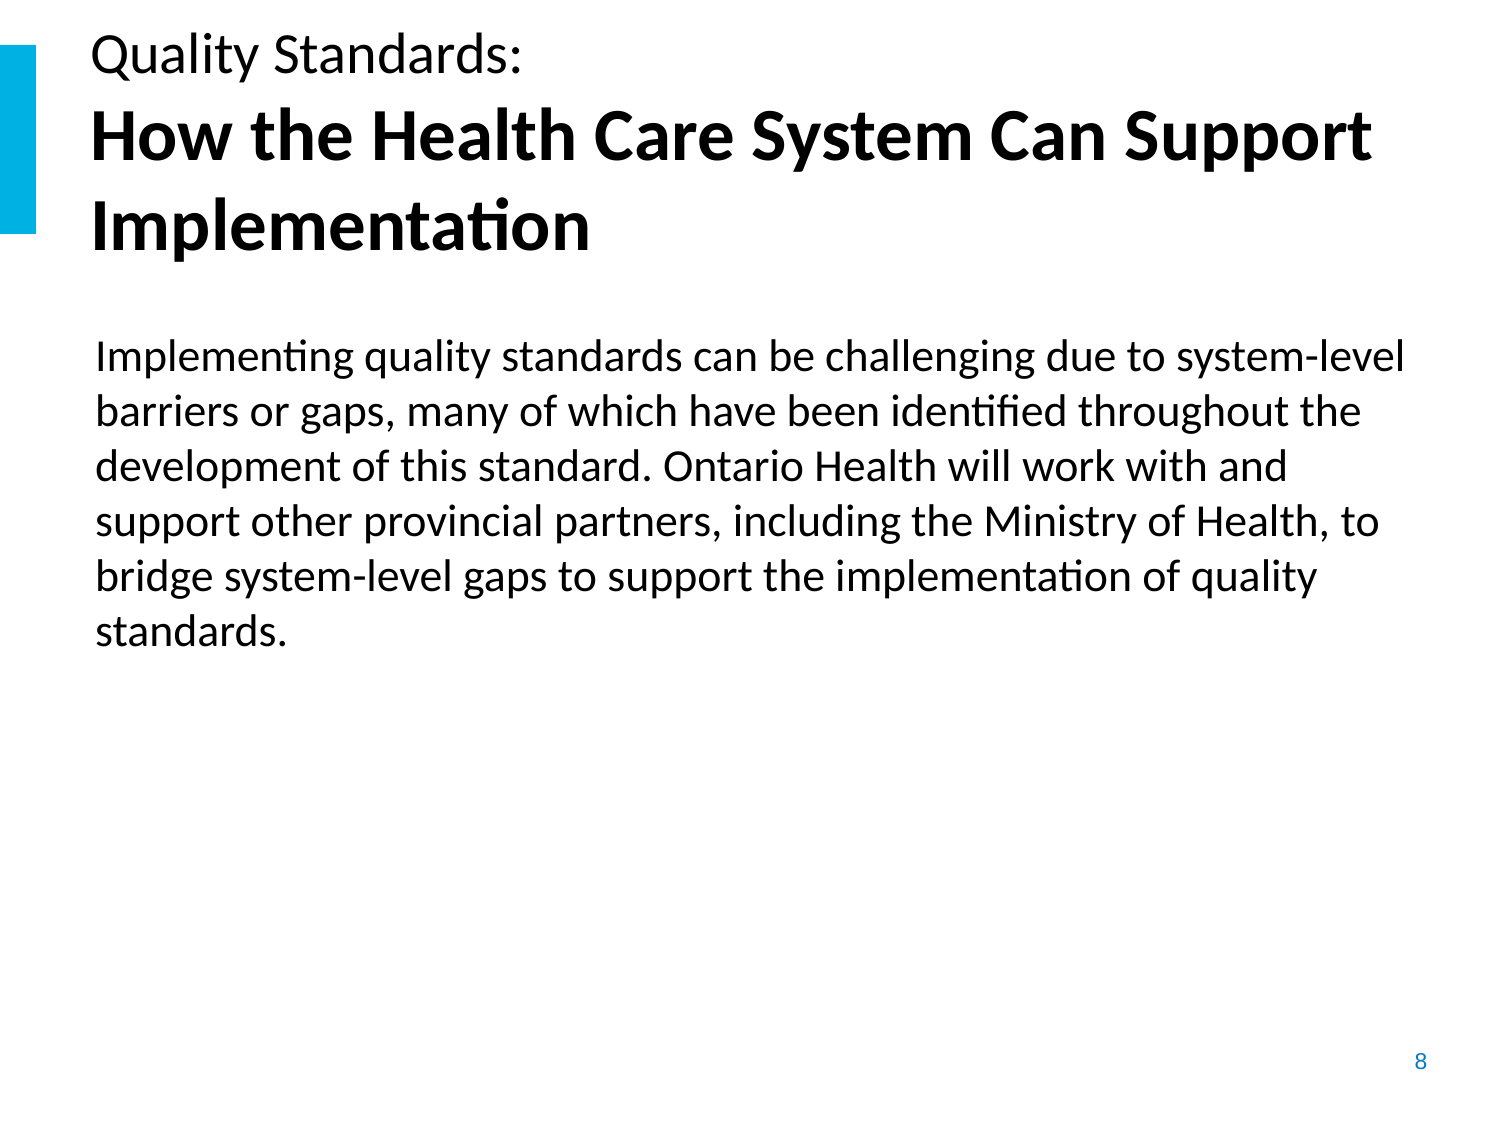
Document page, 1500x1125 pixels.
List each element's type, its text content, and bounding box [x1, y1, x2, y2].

title Quality Standards: How the Health Care System Can Support Implementation [75, 45, 1428, 237]
list Implementing quality standards can be challenging due to system-level barriers or gaps, many of which have been identified throughout the development of this standard. Ontario Health will work with and support other provincial partners, including the Ministry of Health, to bridge system-level gaps to support the implementation of quality standards. [77, 317, 1428, 1015]
